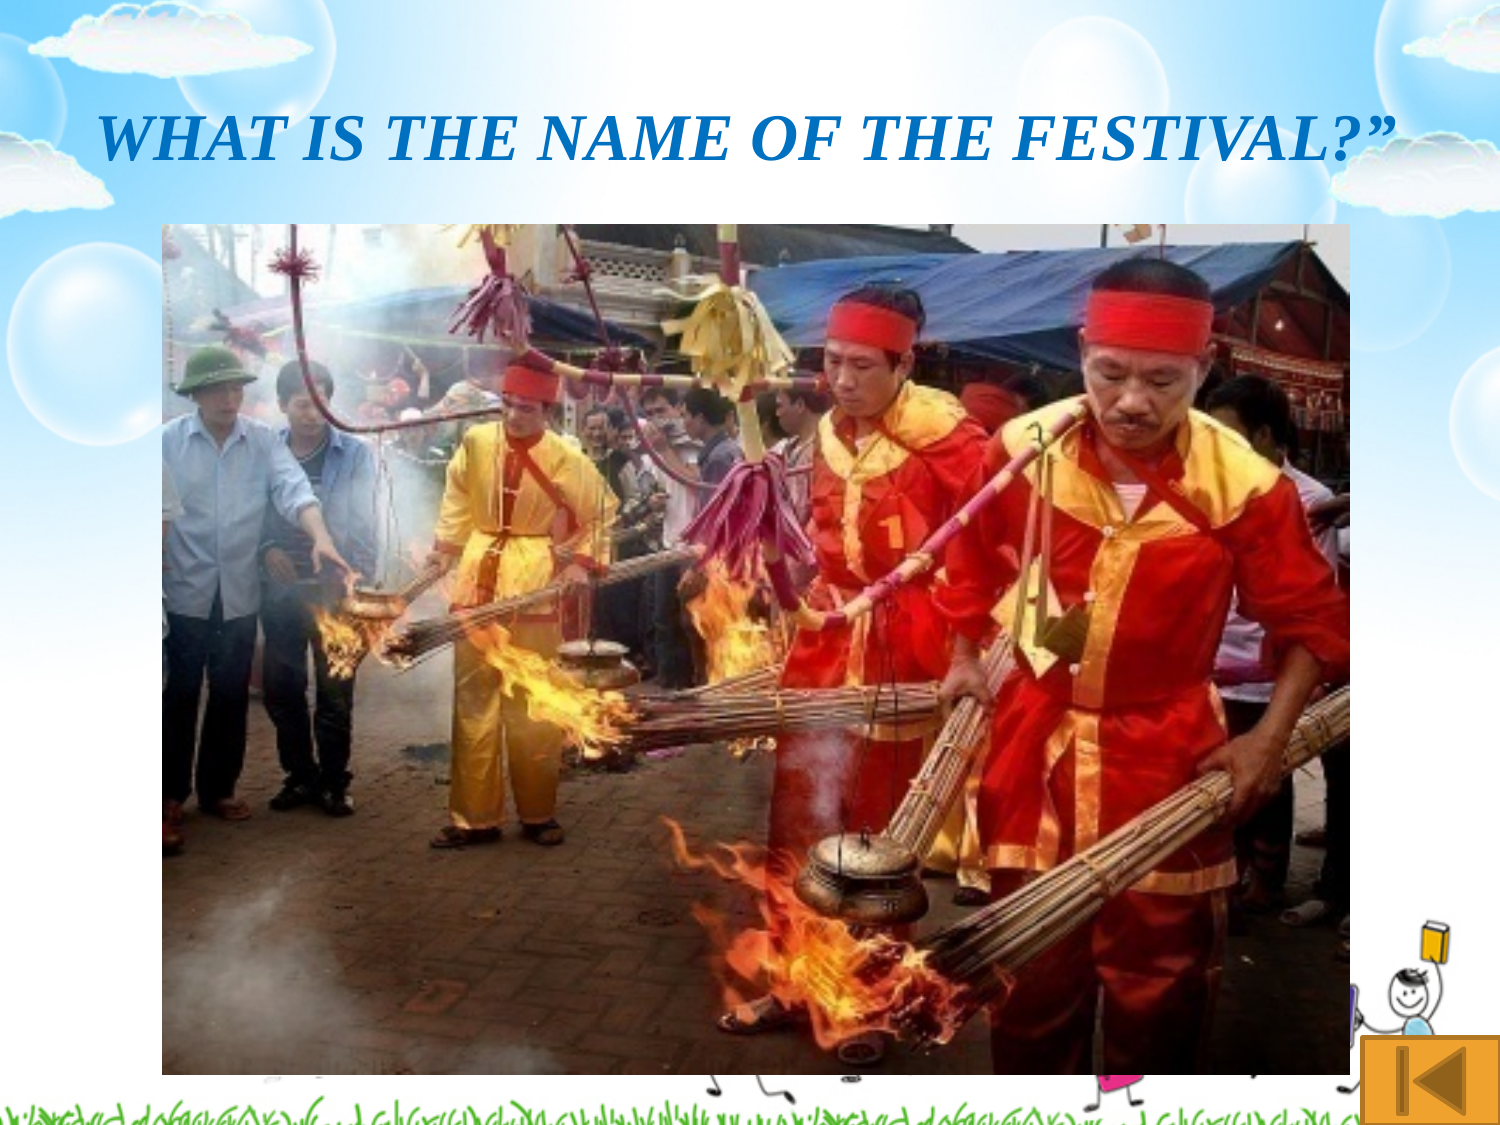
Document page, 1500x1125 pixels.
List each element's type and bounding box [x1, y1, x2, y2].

list [162, 224, 1351, 1076]
picture [0, 0, 1500, 1125]
